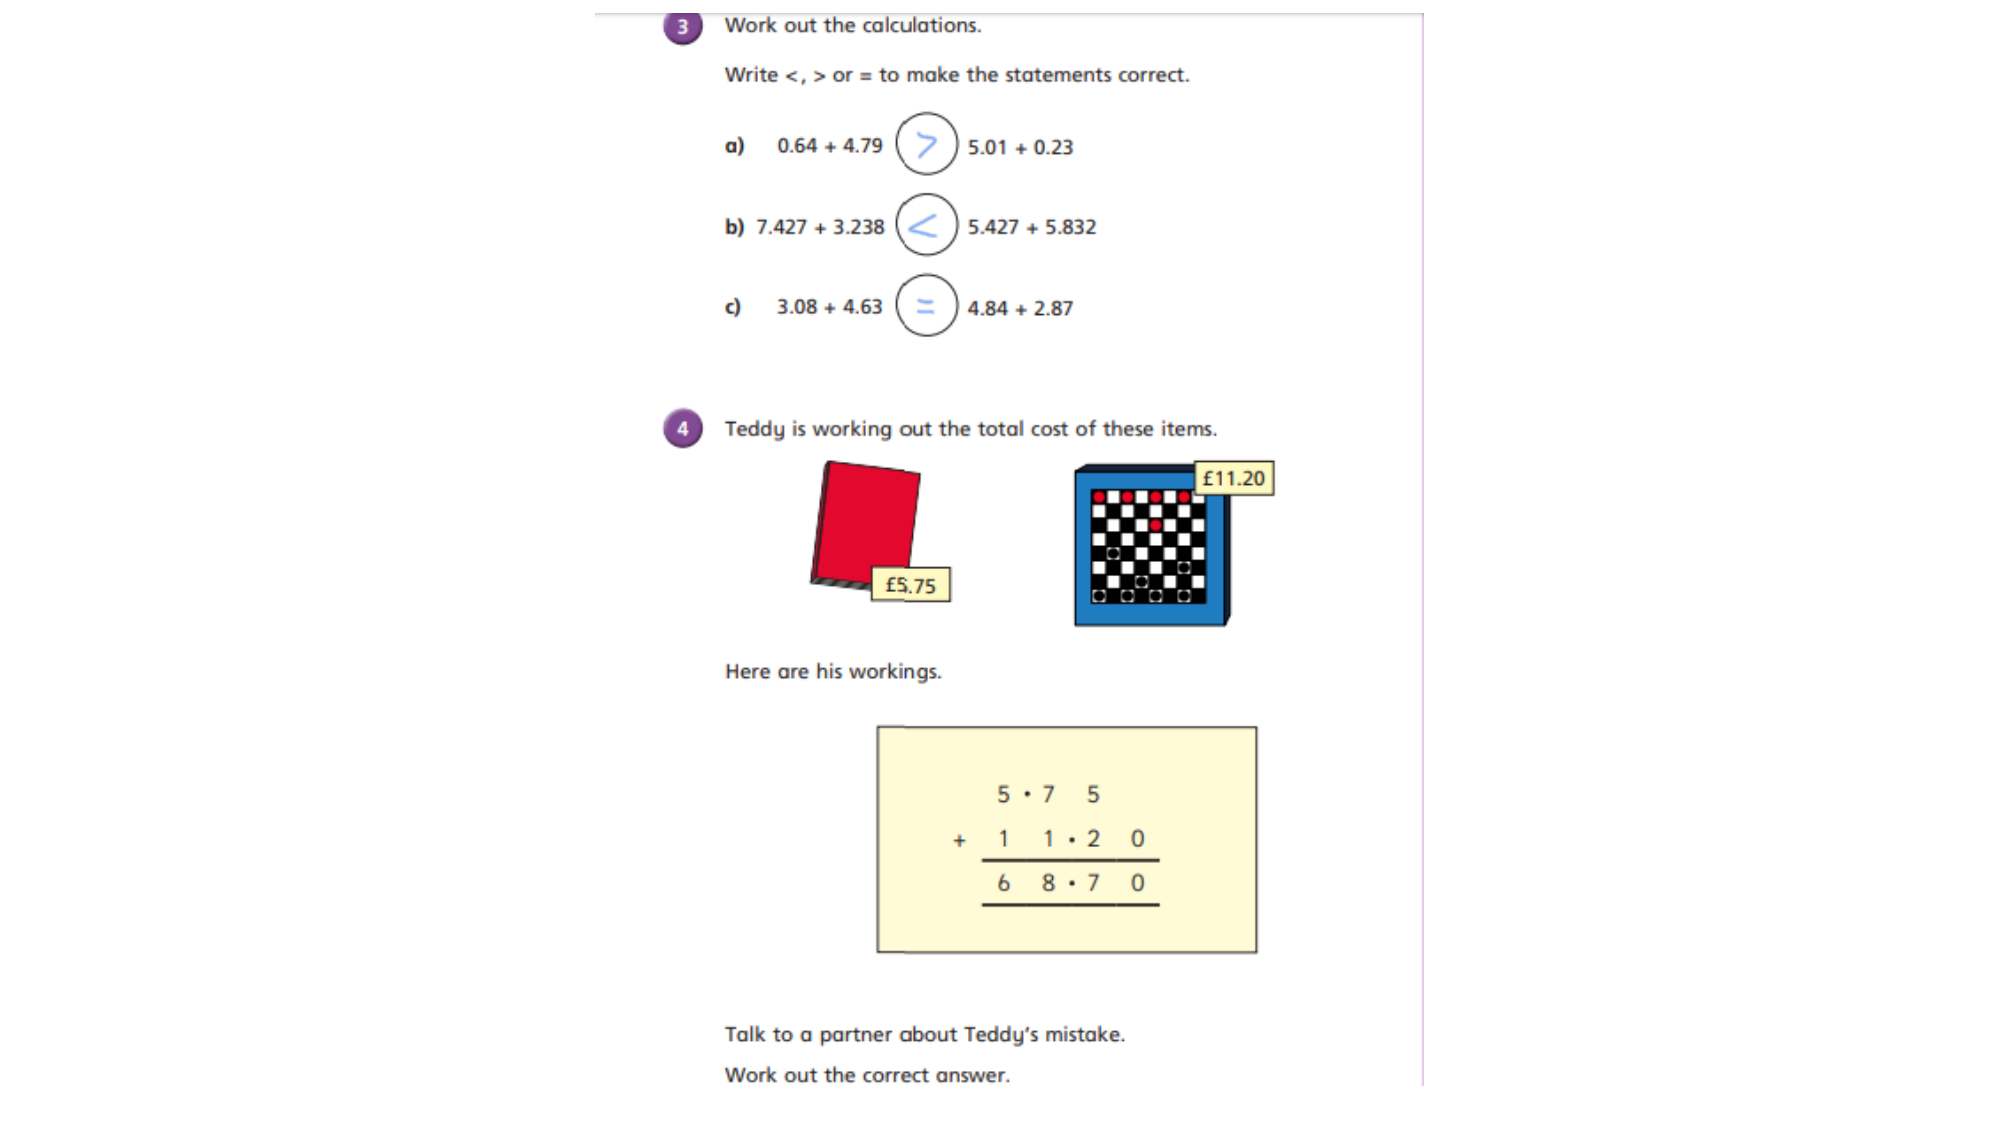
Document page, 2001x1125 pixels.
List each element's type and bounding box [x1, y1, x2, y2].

picture [595, 13, 1424, 1086]
